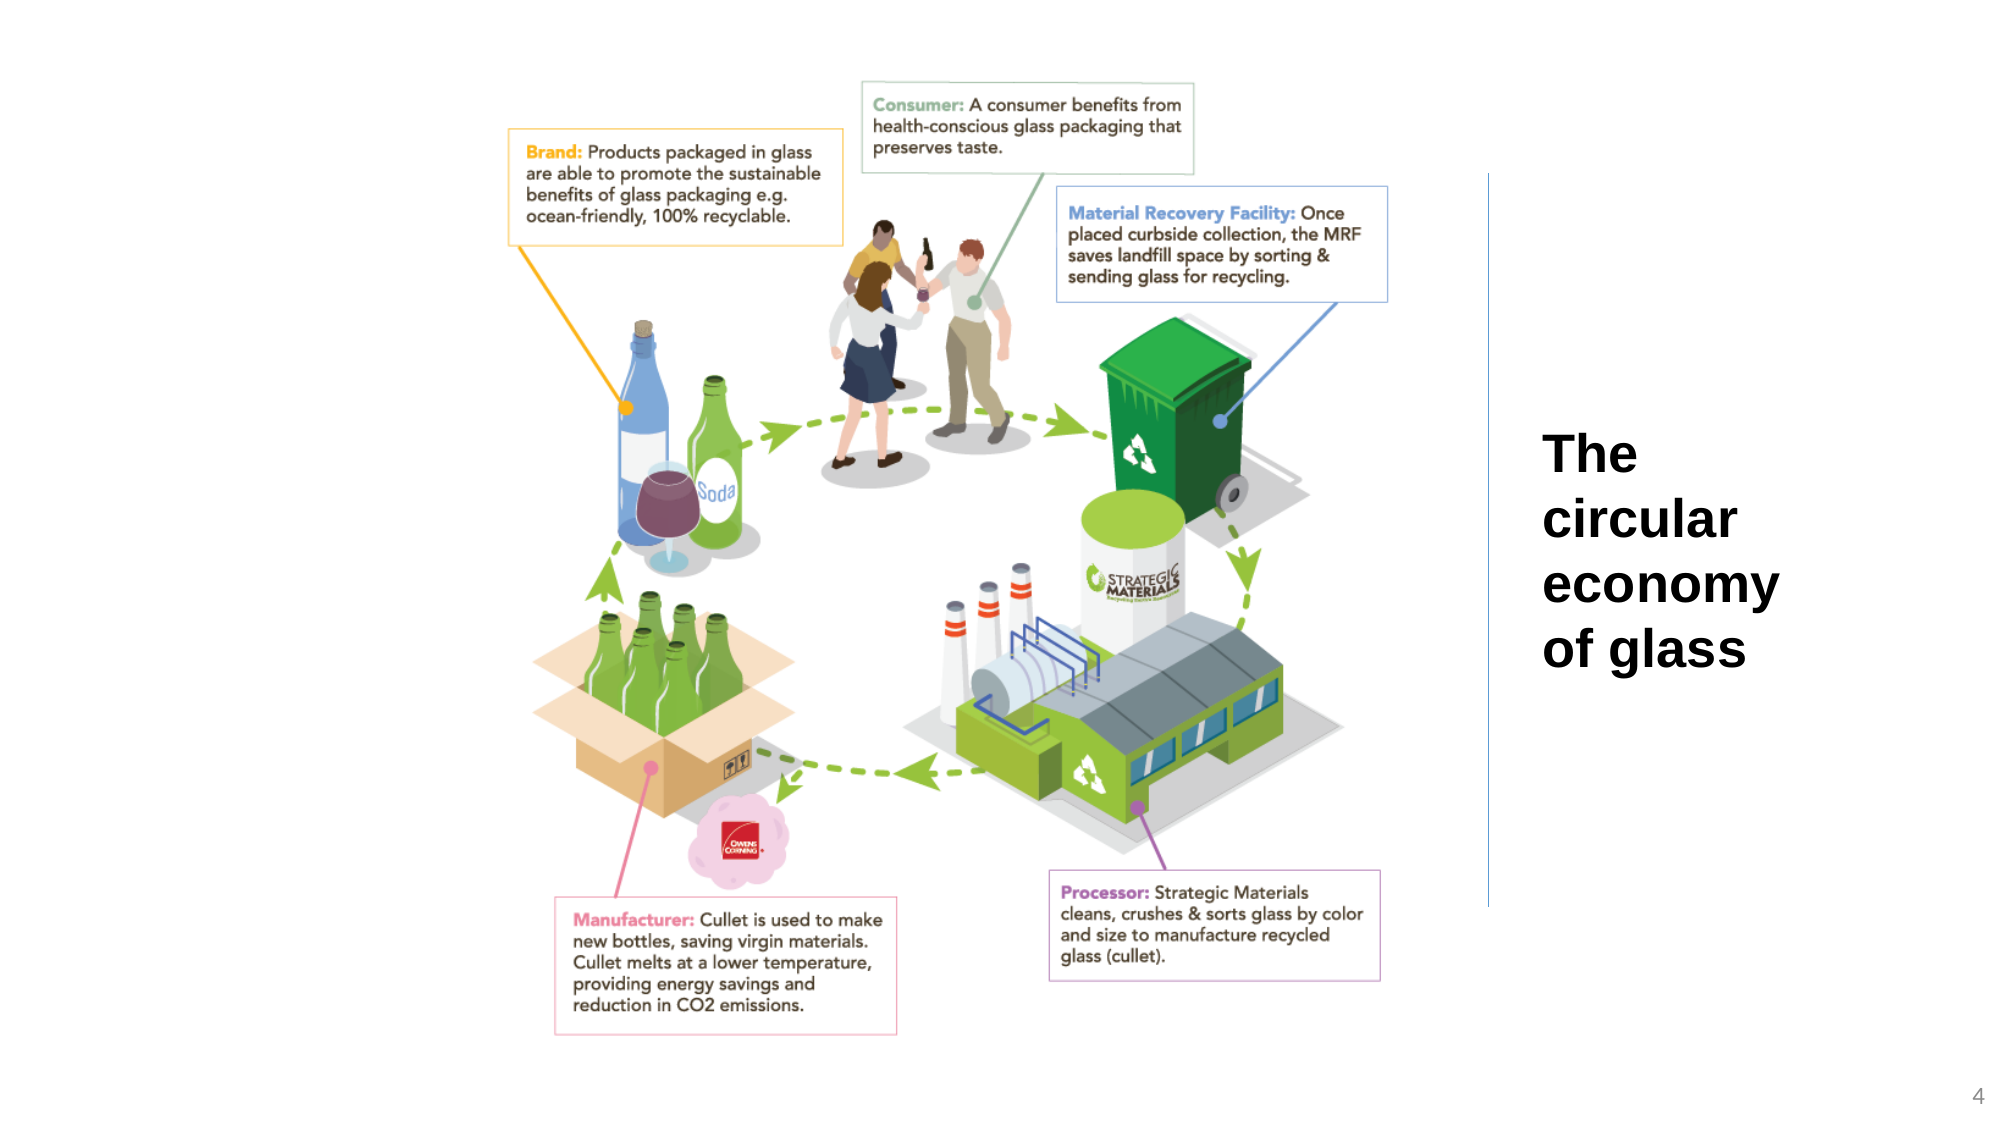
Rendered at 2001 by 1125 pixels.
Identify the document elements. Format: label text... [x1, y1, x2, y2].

slide_number 4 [1550, 1064, 2000, 1125]
text_box The circular economy of glass [1527, 411, 1840, 686]
picture [498, 71, 1403, 1048]
